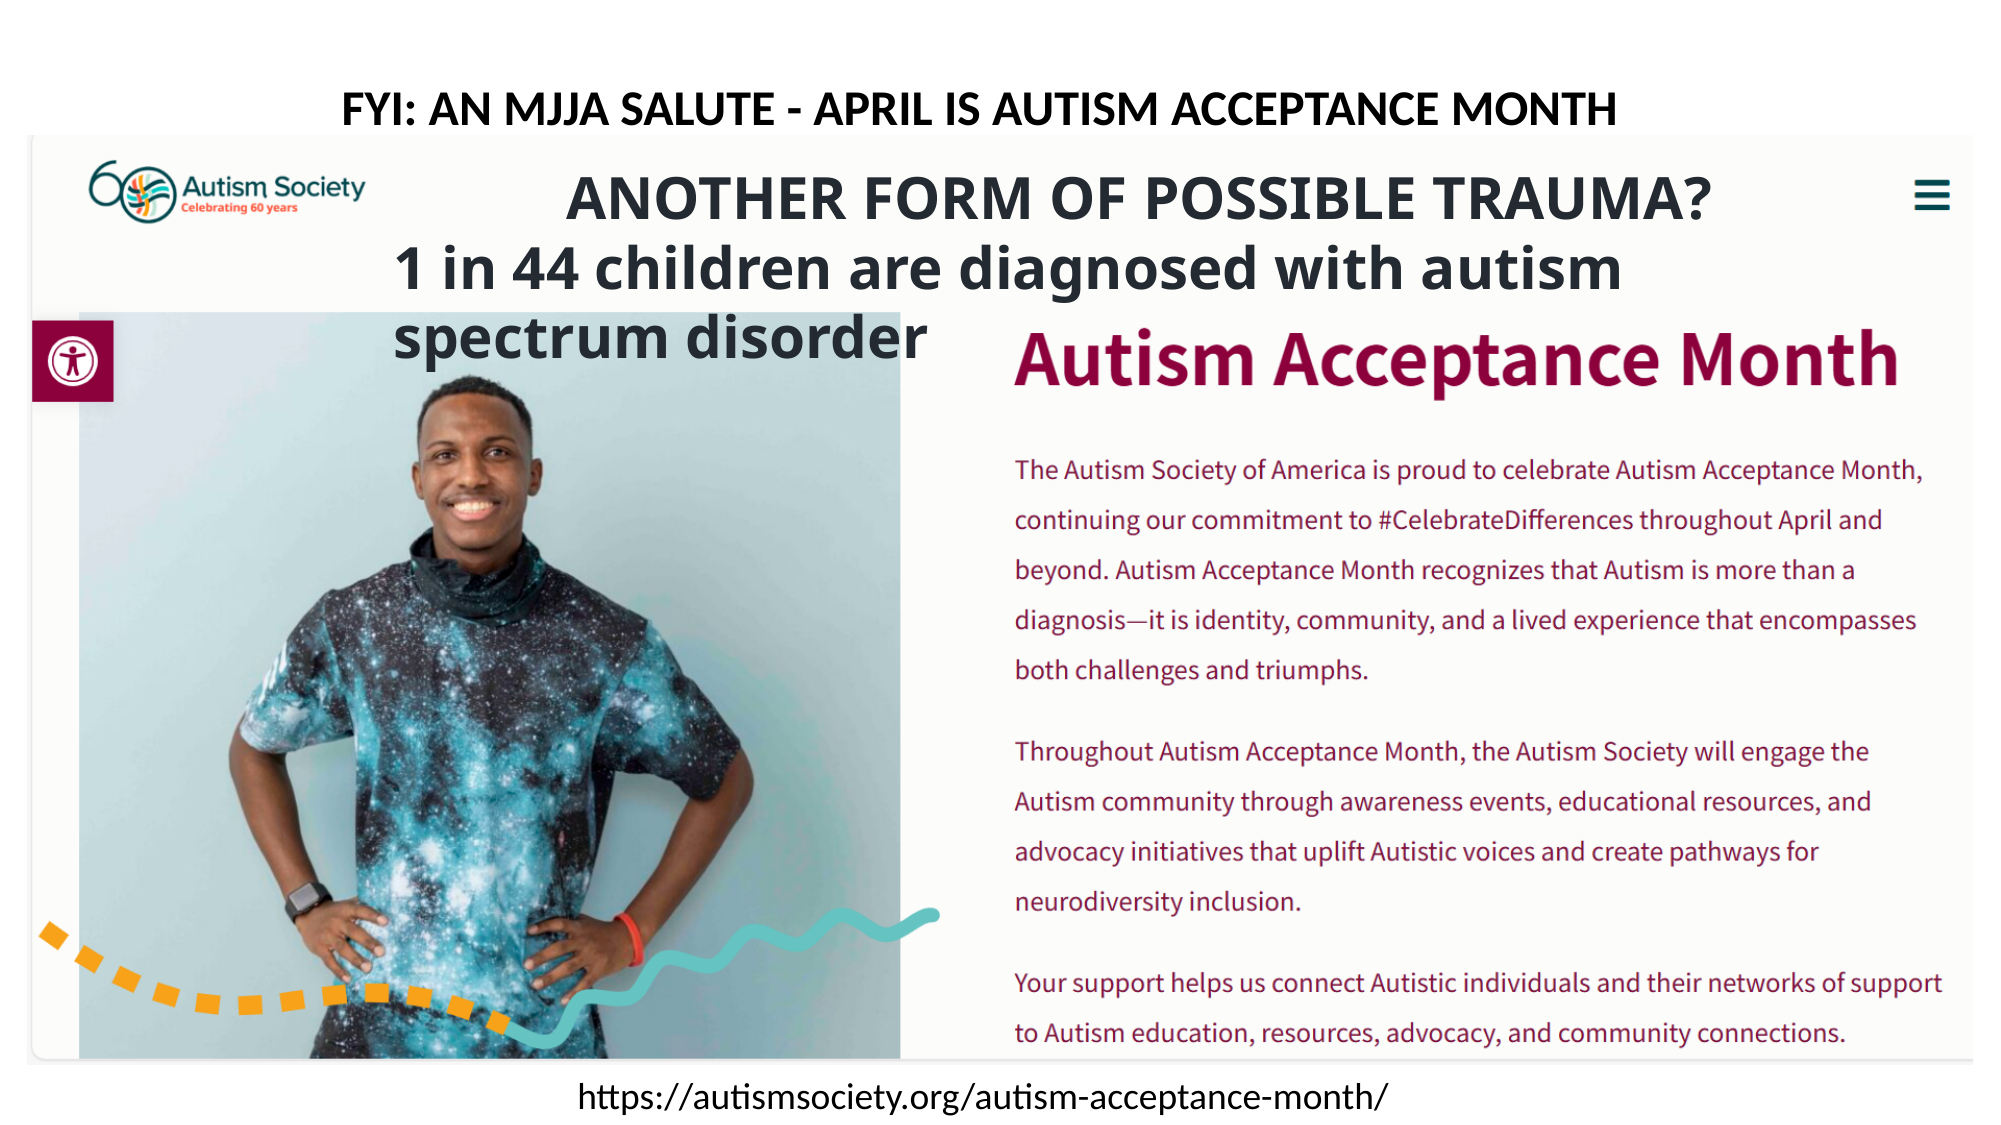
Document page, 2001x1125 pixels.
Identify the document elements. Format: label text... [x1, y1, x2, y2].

text_box https://autismsociety.org/autism-acceptance-month/ [562, 1065, 1563, 1125]
text_box FYI: AN MJJA SALUTE - APRIL IS AUTISM ACCEPTANCE MONTH [40, 67, 1931, 135]
picture [26, 135, 1974, 1065]
